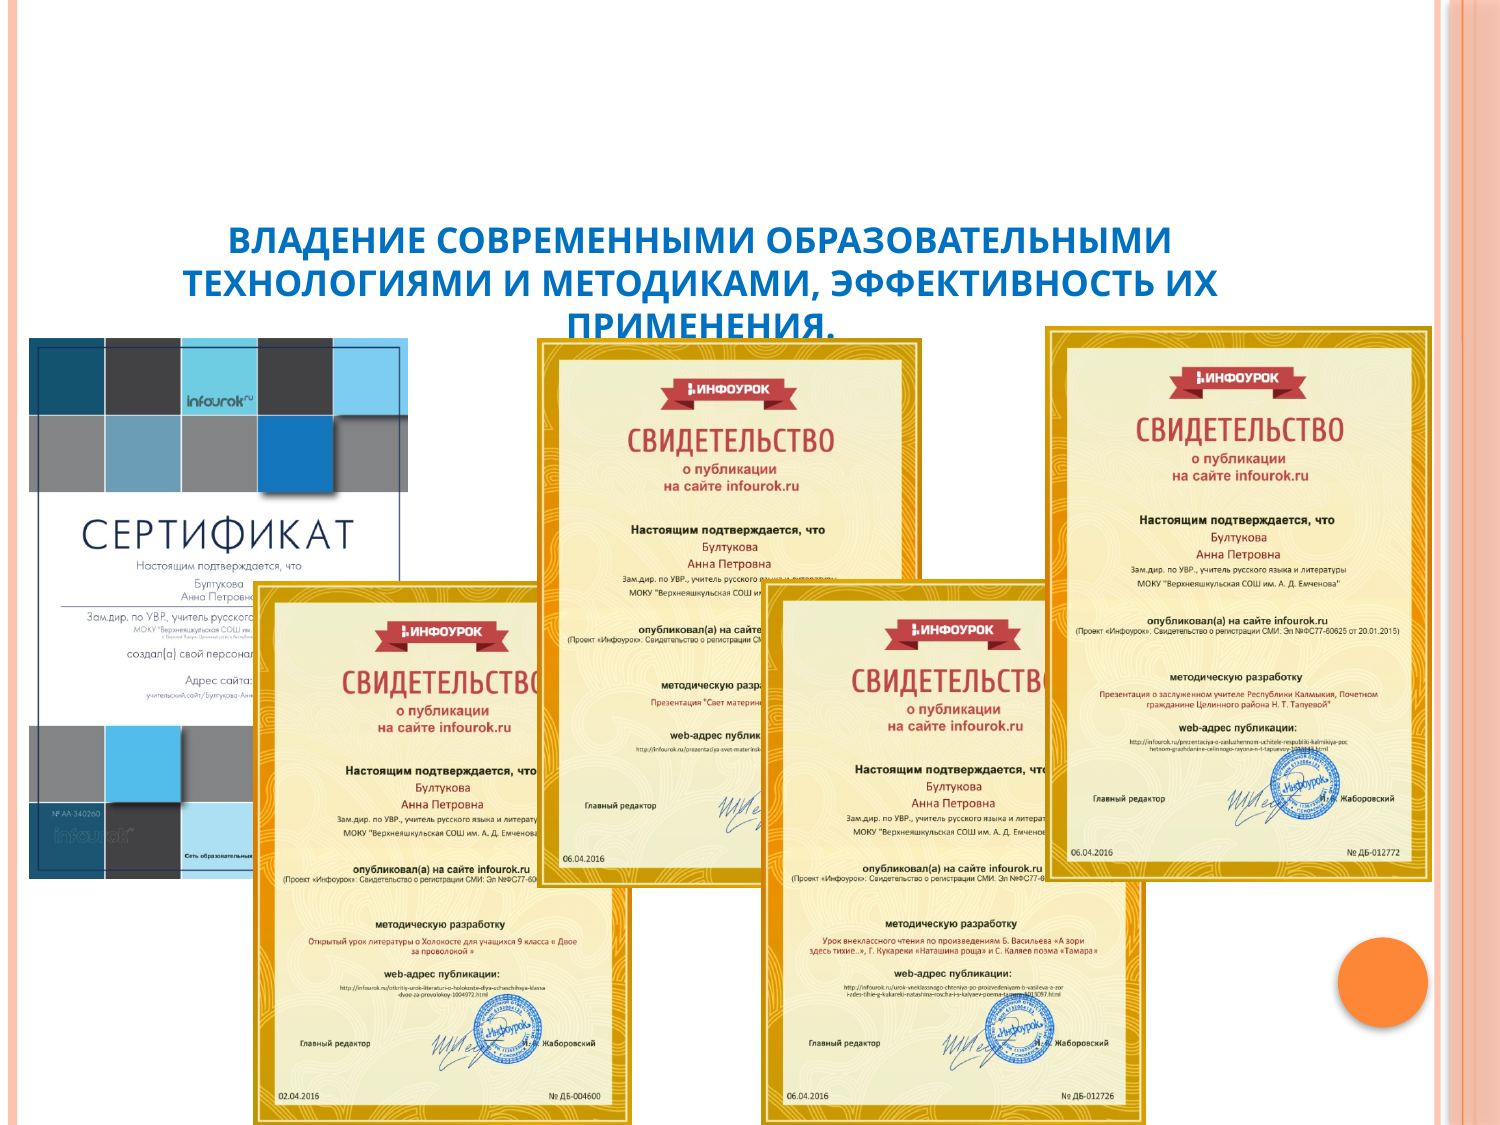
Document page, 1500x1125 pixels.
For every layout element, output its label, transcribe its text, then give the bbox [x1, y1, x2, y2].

title Владение современными образовательными технологиями и методиками, эффективность их применения. [88, 208, 1314, 396]
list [28, 337, 408, 880]
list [253, 581, 633, 1125]
picture [536, 325, 1432, 1125]
